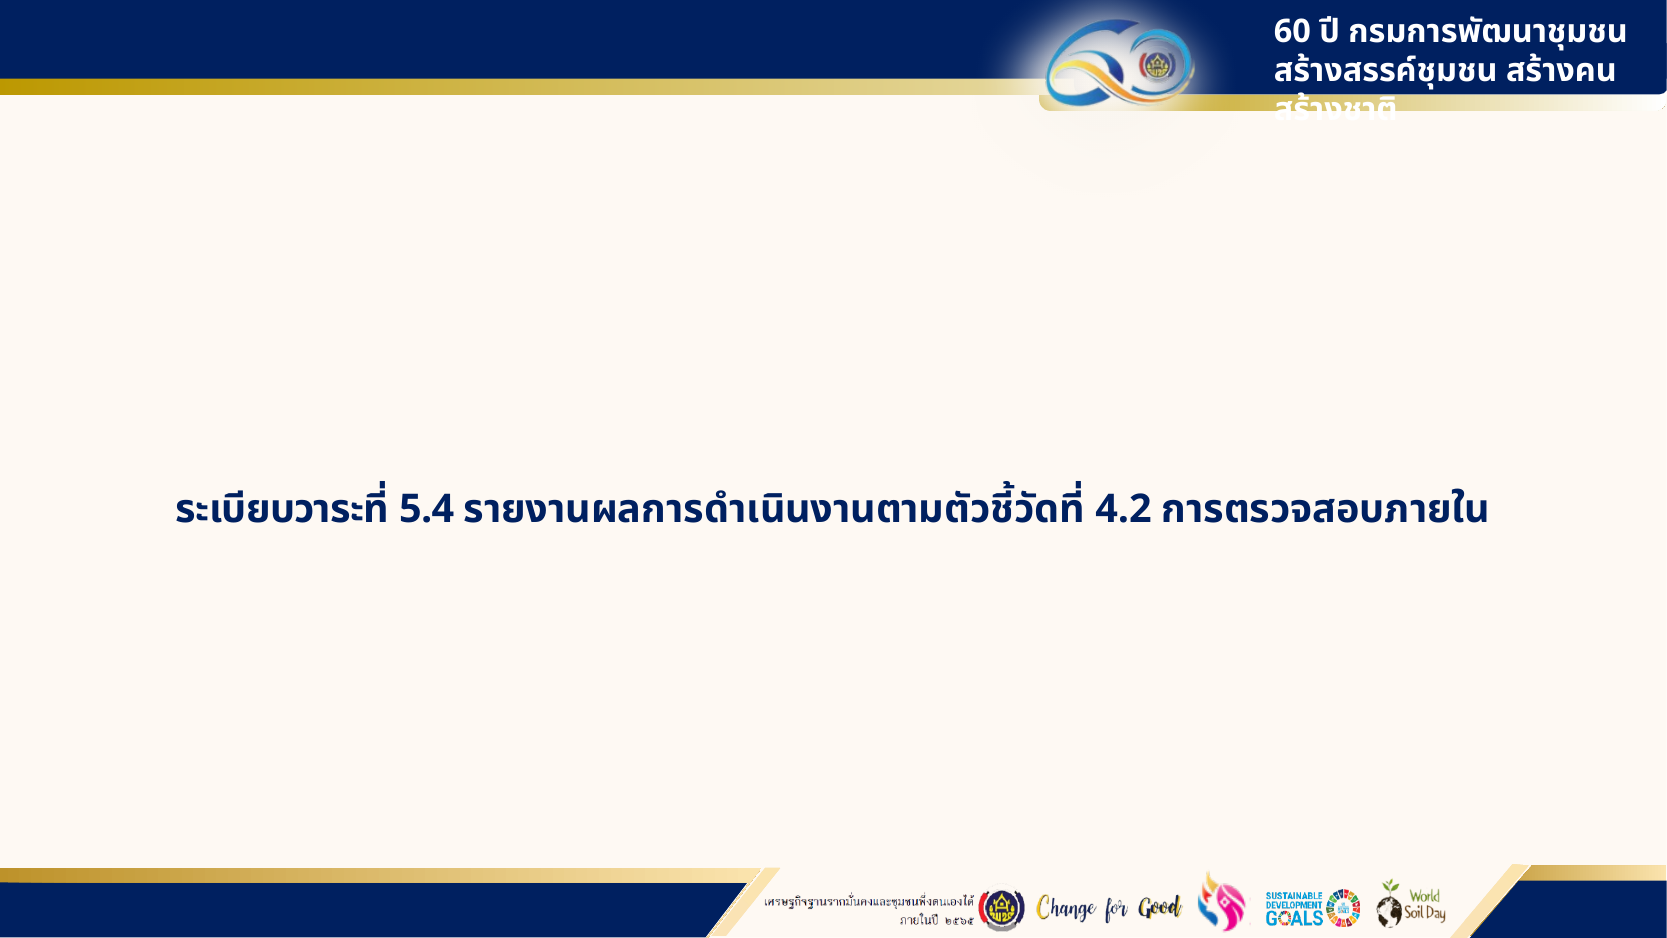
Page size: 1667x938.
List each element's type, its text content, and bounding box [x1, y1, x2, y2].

text_box ระเบียบวาระที่ 5.4 รายงานผลการดำเนินงานตามตัวชี้วัดที่ 4.2 การตรวจสอบภายใน [0, 468, 1667, 605]
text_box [0, 0, 1667, 209]
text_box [0, 862, 1667, 938]
